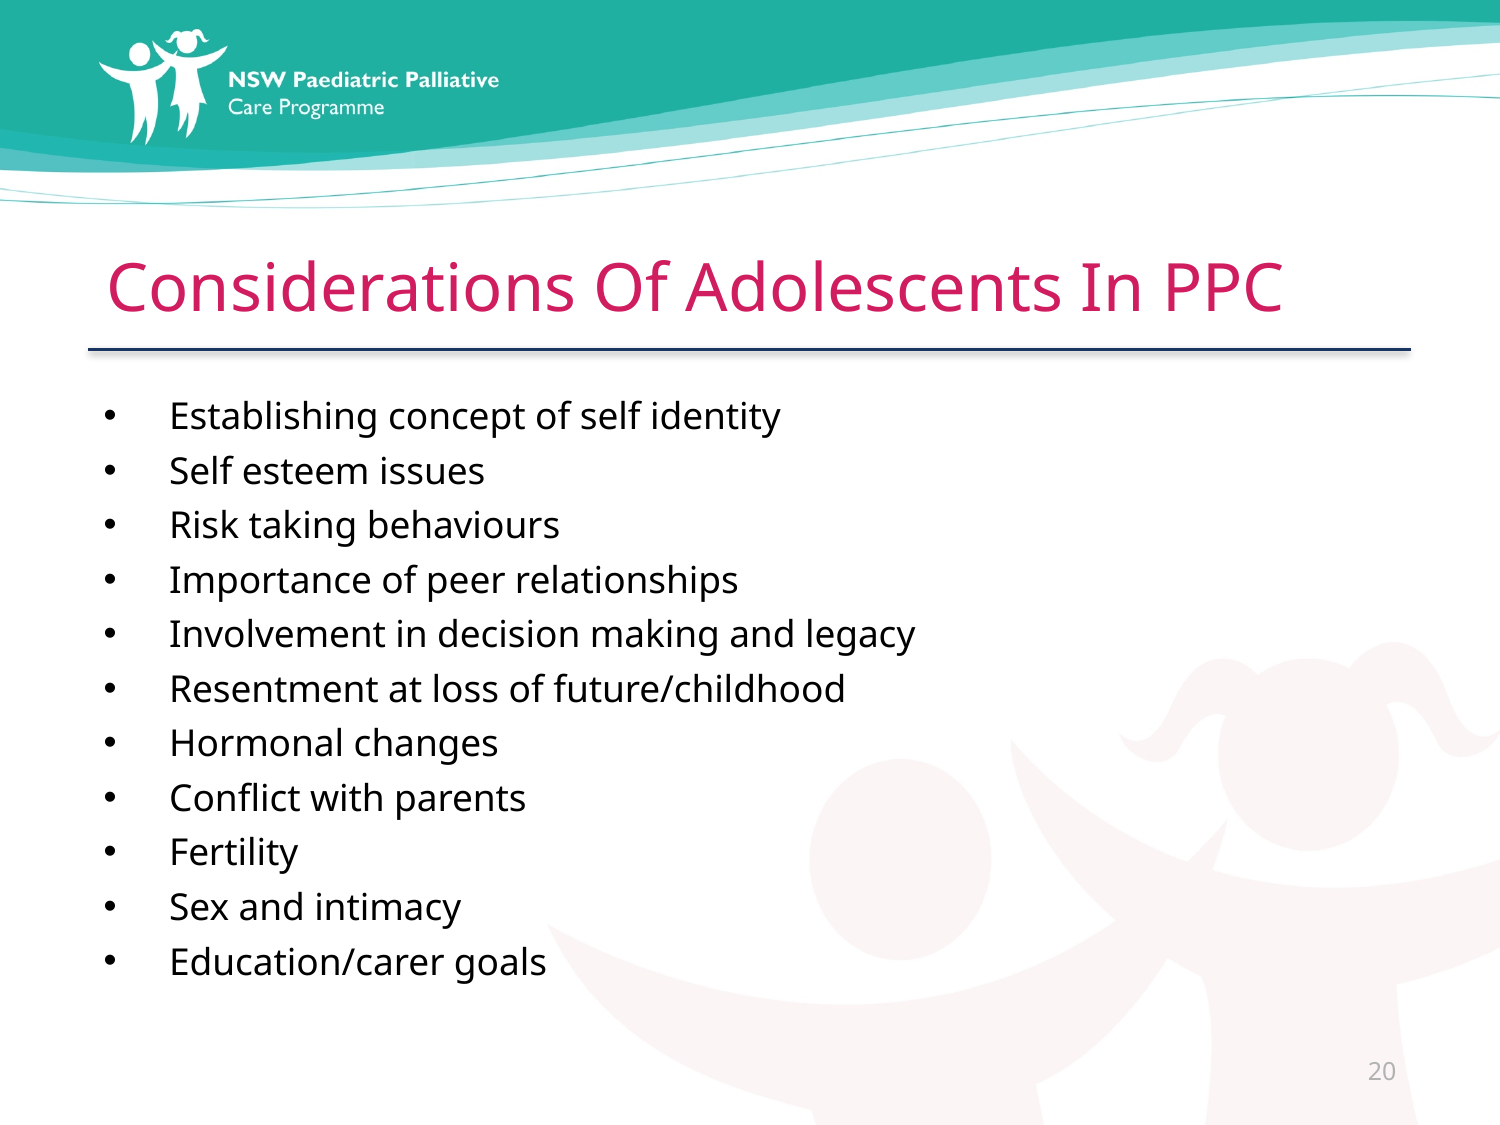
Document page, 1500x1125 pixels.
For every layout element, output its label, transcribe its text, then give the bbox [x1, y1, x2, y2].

slide_number 20 [1074, 1042, 1412, 1103]
picture [0, 0, 1500, 1125]
title Considerations Of Adolescents In PPC [88, 231, 1412, 338]
list Establishing concept of self identity Self esteem issues Risk taking behaviours Importance of peer relationships Involvement in decision making and legacy Resentment at loss of future/childhood Hormonal changes Conflict with parents Fertility Sex and intimacy Education/carer goals [88, 385, 1409, 997]
